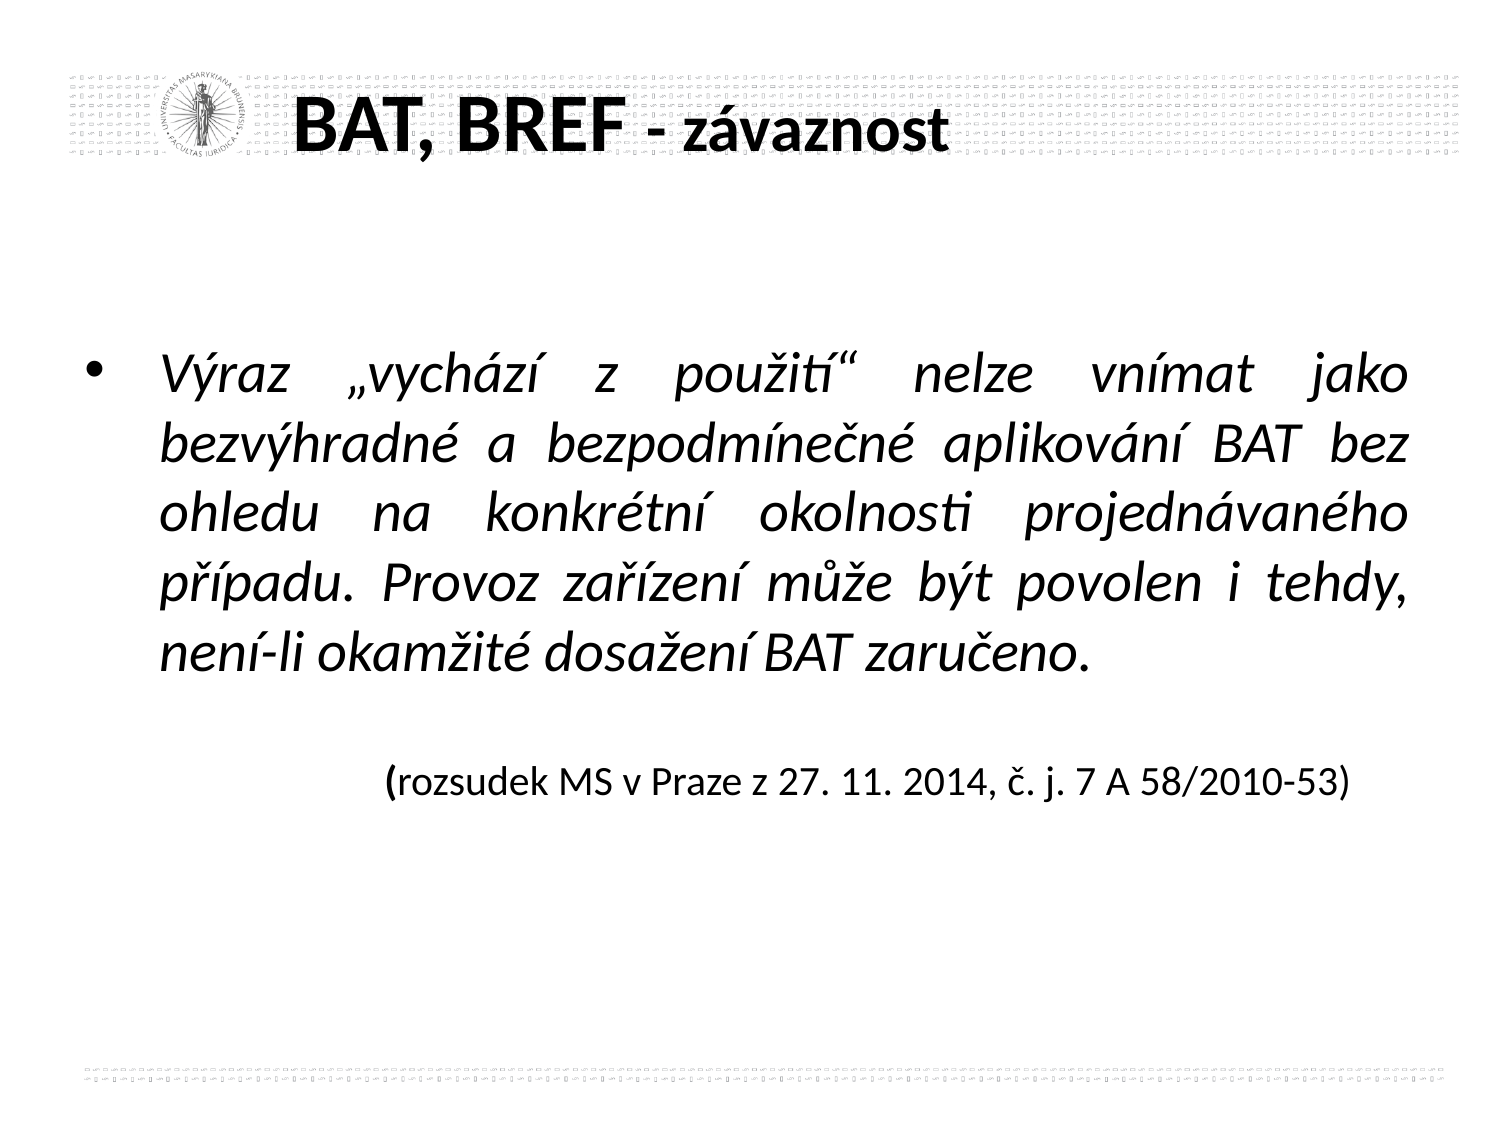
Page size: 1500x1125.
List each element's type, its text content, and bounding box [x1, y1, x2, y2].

picture [13, 1039, 1500, 1116]
text_box Výraz „vychází z použití“ nelze vnímat jako bezvýhradné a bezpodmínečné aplikování BAT bez ohledu na konkrétní okolnosti projednávaného případu. Provoz zařízení může být povolen i tehdy, není-li okamžité dosažení BAT zaručeno. (rozsudek MS v Praze z 27. 11. 2014, č. j. 7 A 58/2010-53) [69, 326, 1425, 811]
picture [0, 42, 1500, 200]
